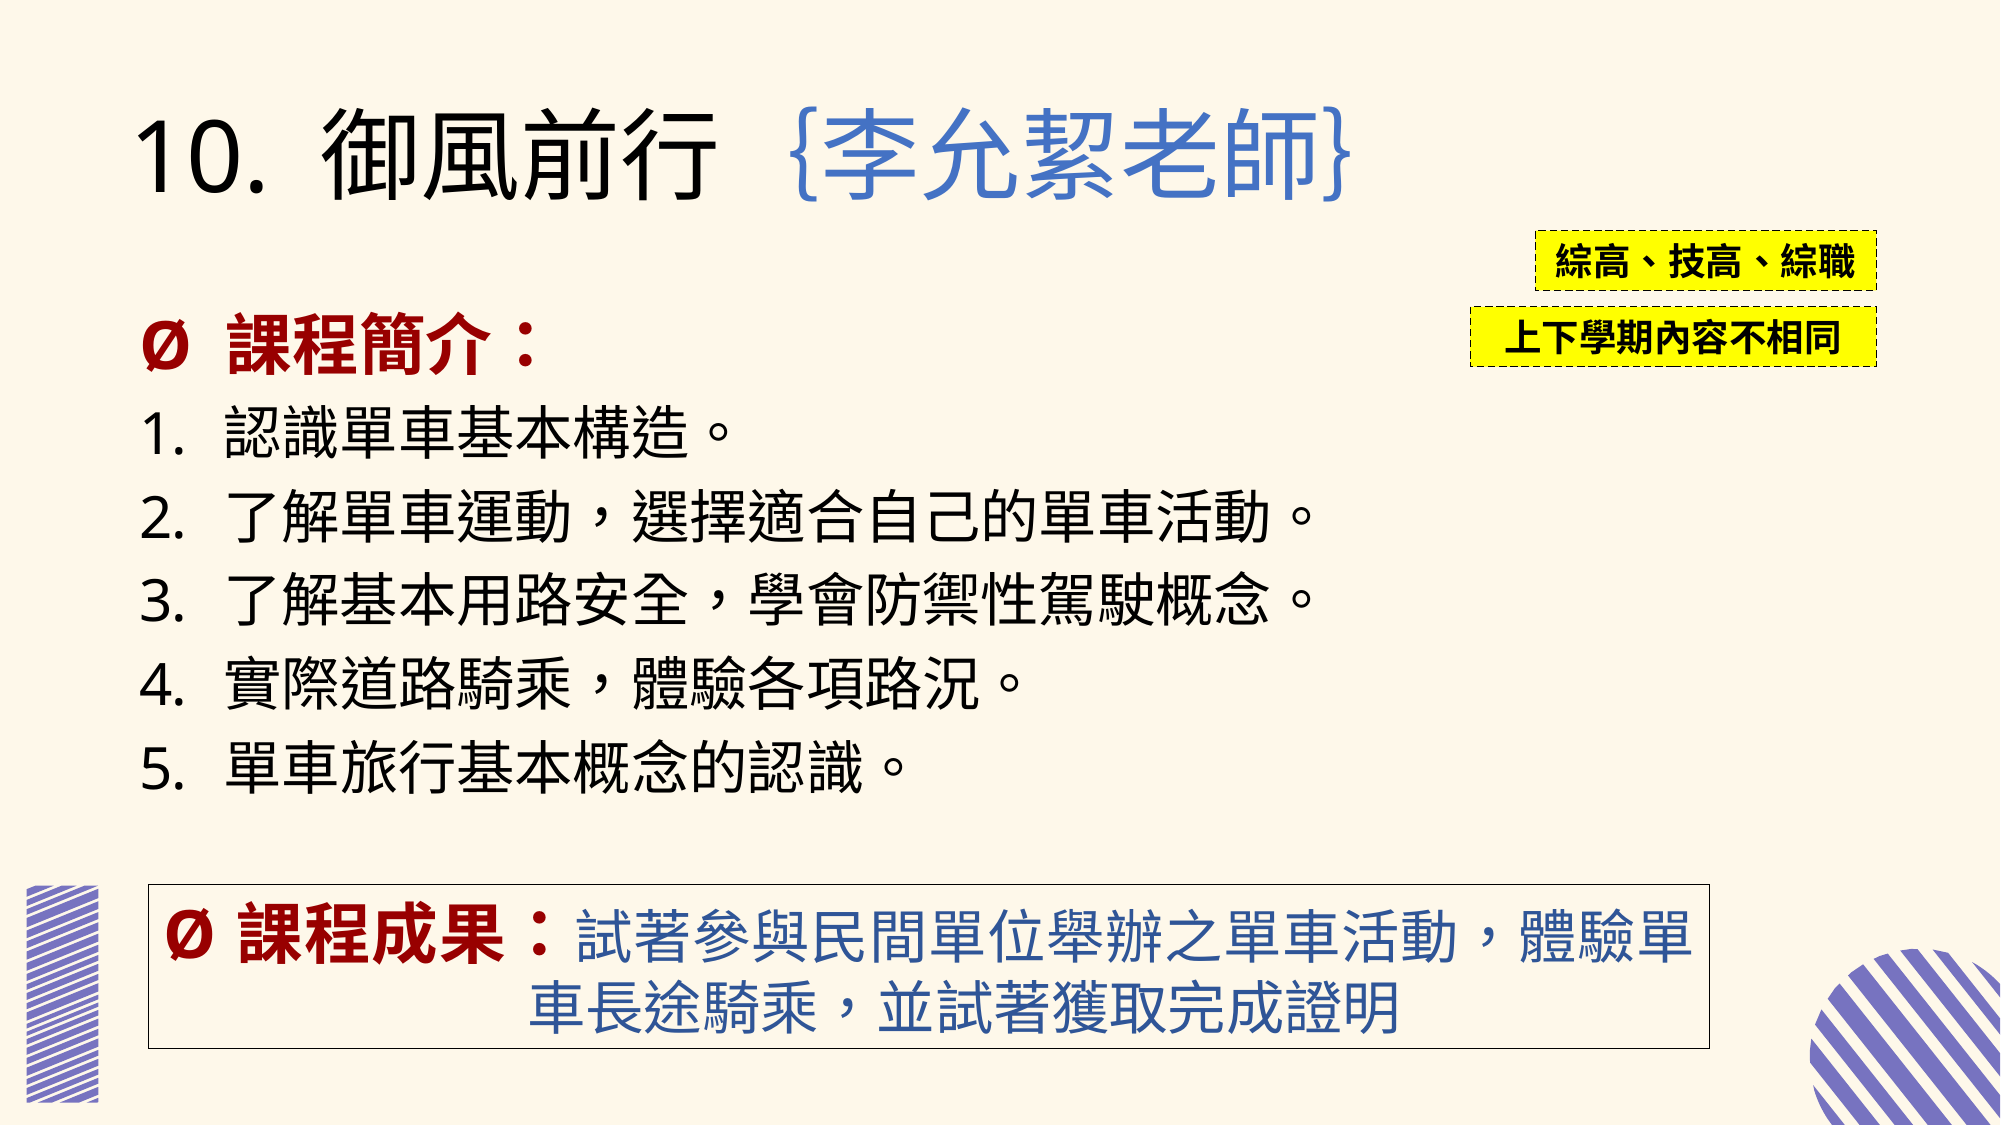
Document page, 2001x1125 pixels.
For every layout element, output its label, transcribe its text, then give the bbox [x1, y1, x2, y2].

text_box 上下學期內容不相同 [1470, 306, 1877, 367]
text_box Ø 課程成果：試著參與民間單位舉辦之單車活動，體驗單 車長途騎乘，並試著獲取完成證明 [148, 884, 1710, 1049]
text_box 10. 御風前行｛李允絜老師｝ [114, 91, 1953, 233]
text_box 綜高、技高、綜職 [1535, 230, 1877, 291]
text_box Ø 課程簡介： 認識單車基本構造。 了解單車運動，選擇適合自己的單車活動。 了解基本用路安全，學會防禦性駕駛概念。 實際道路騎乘，體驗各項路況。 單車旅行基本概念的認識。 [124, 248, 1942, 869]
